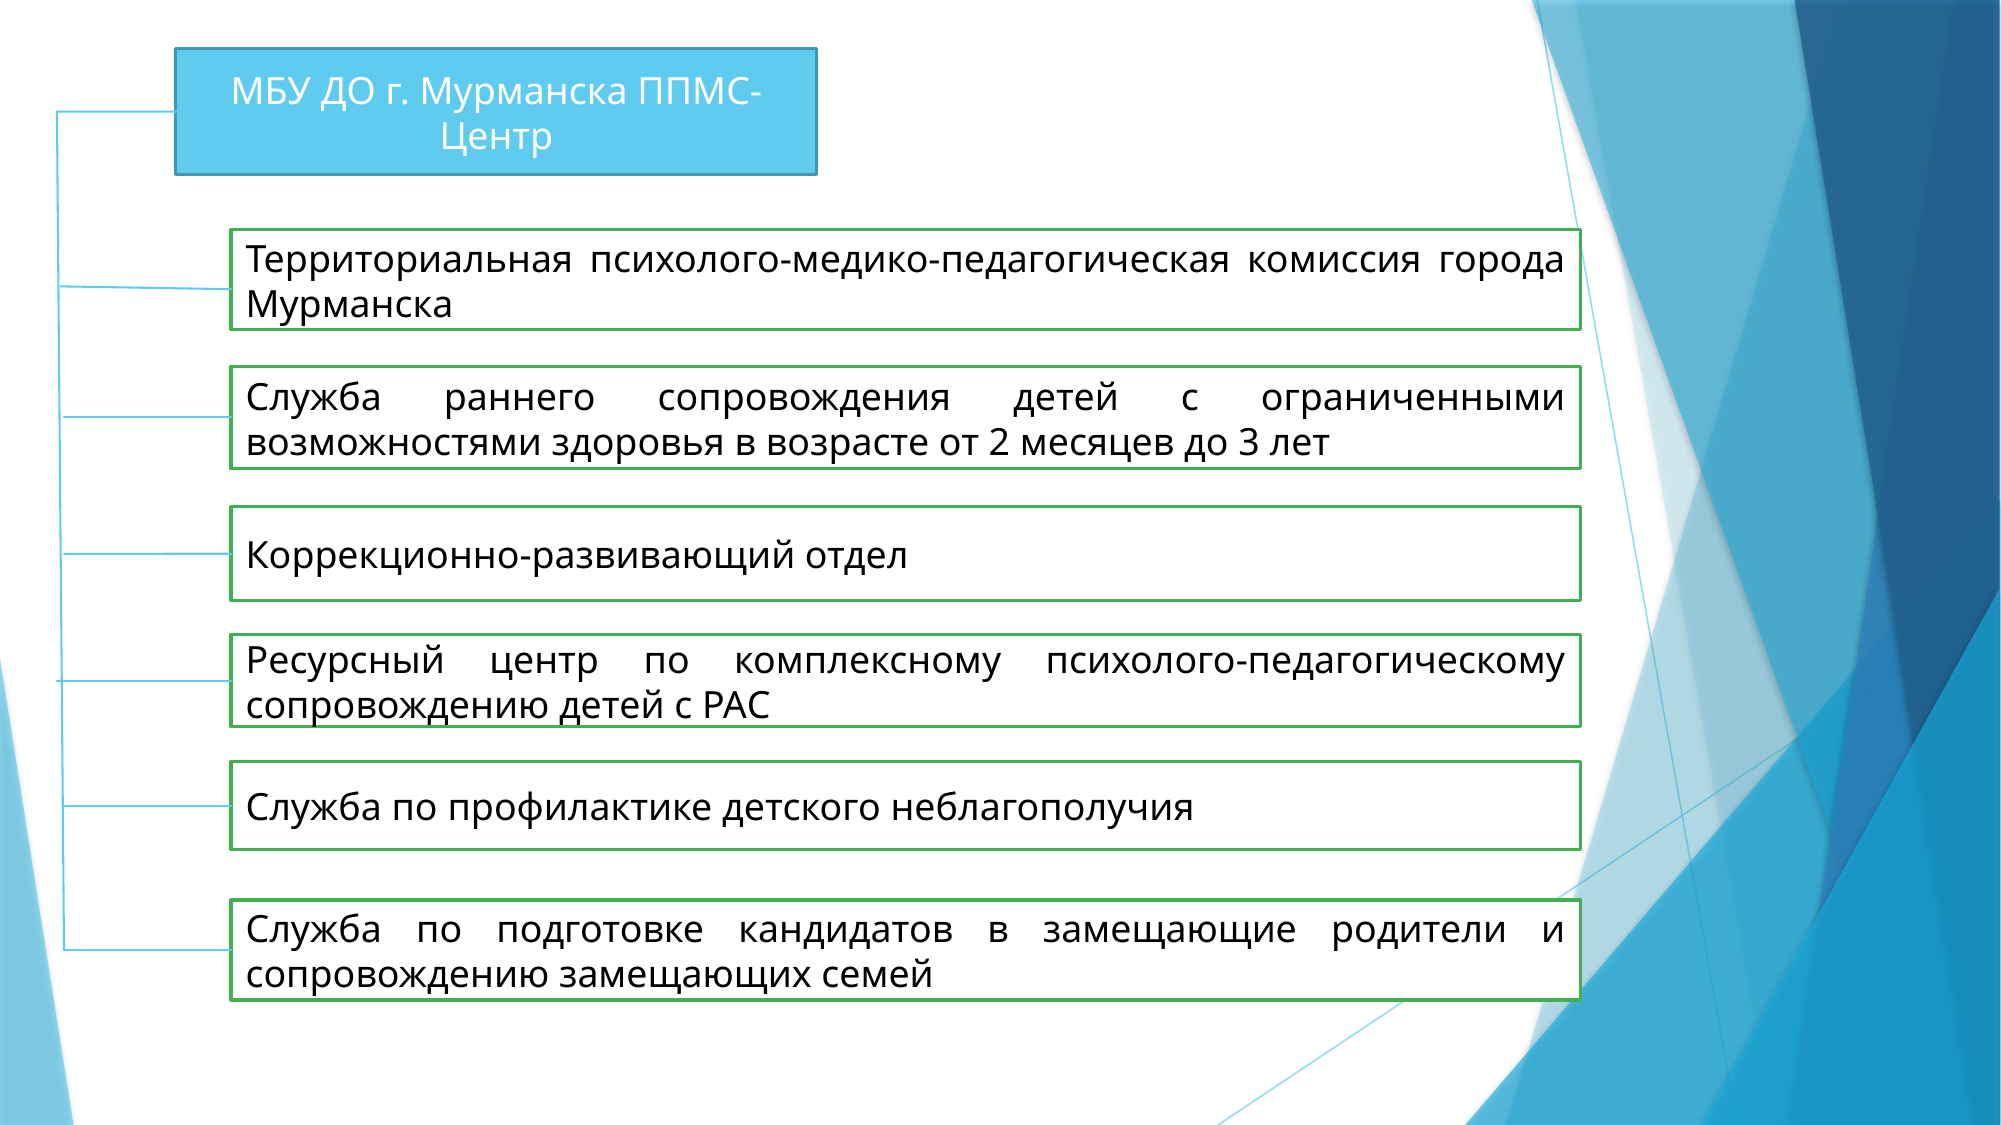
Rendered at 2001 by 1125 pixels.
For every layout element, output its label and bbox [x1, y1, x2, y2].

text_box [56, 48, 1582, 1001]
